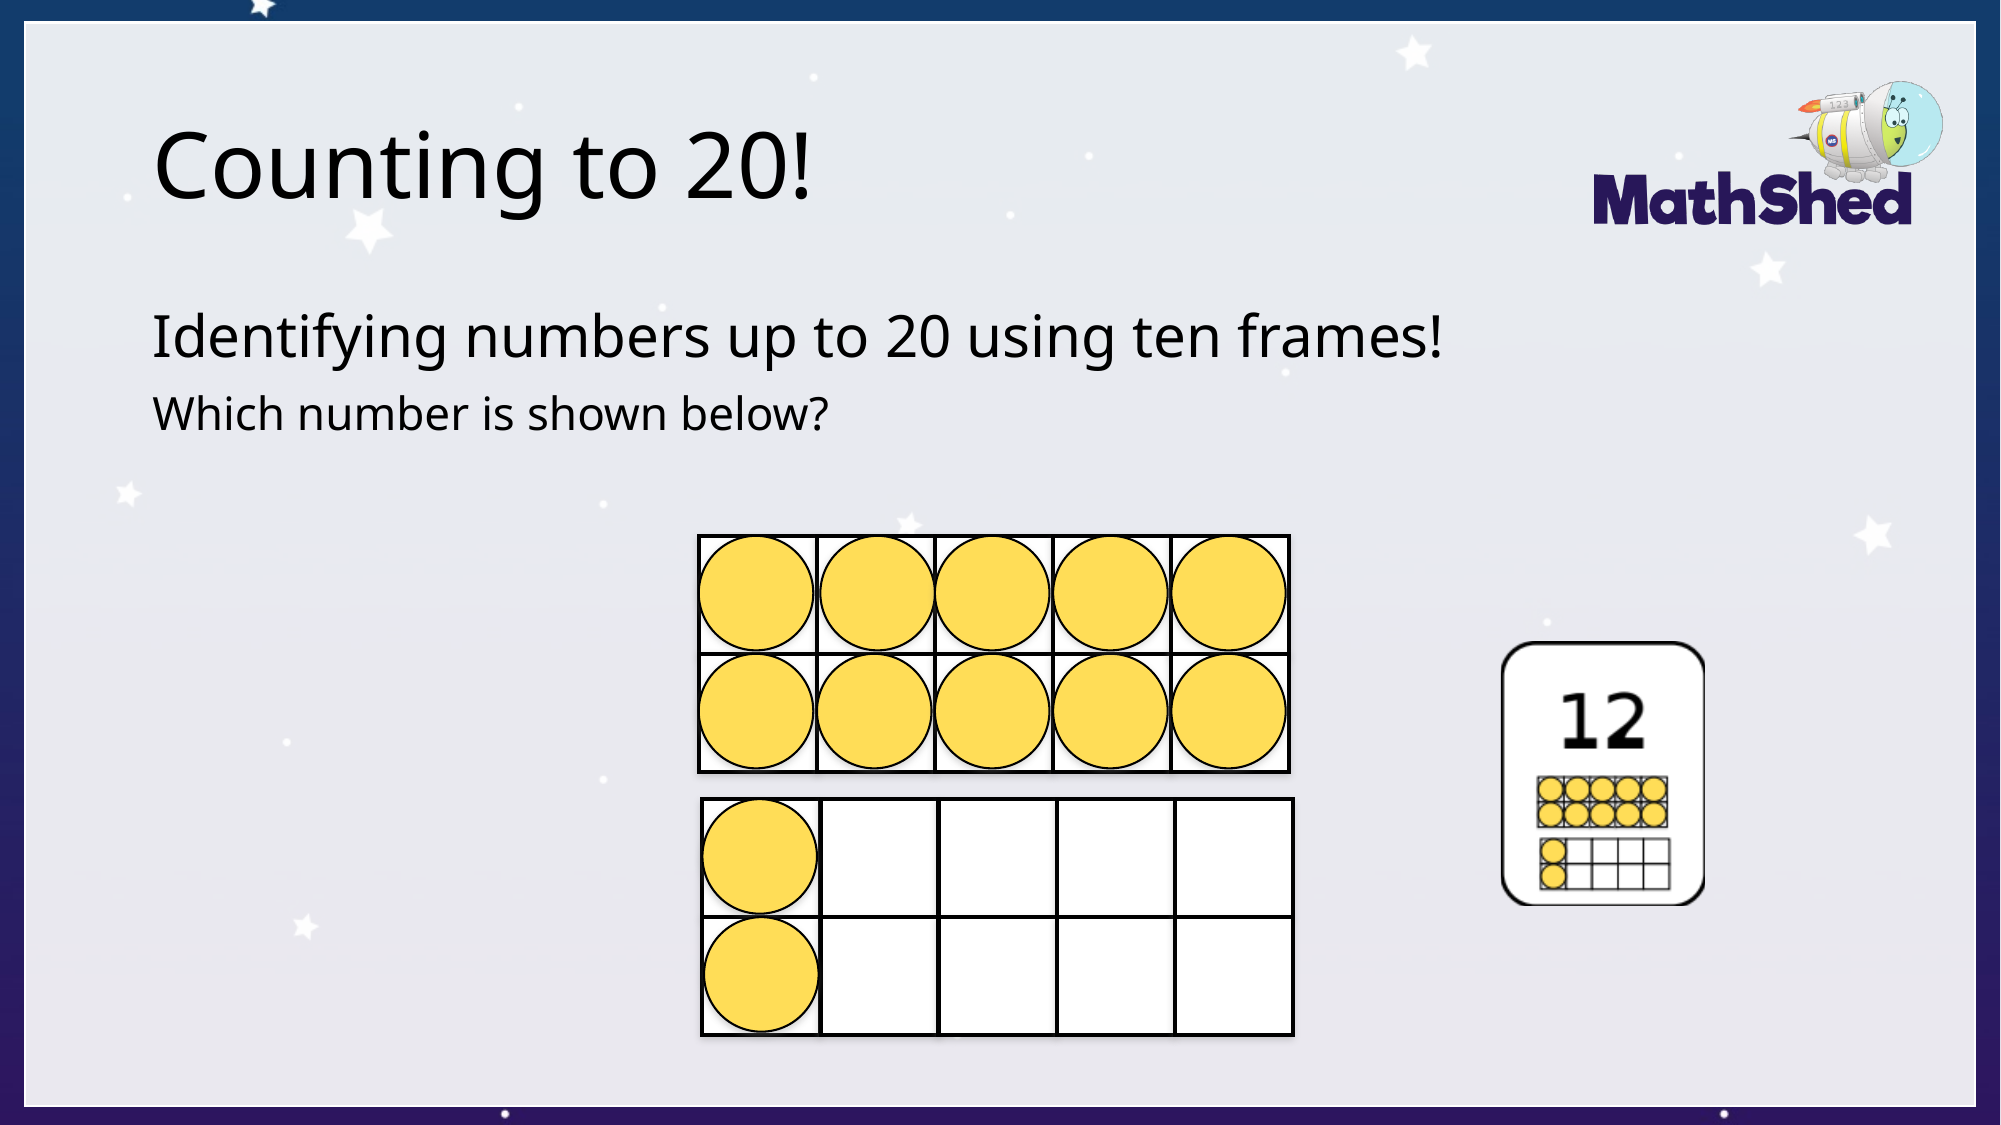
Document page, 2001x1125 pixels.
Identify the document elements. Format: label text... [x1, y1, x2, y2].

text_box [1021, 625, 1048, 652]
text_box [820, 917, 938, 1036]
text_box [820, 535, 933, 651]
text_box [777, 870, 820, 917]
text_box [1012, 653, 1053, 685]
text_box [702, 961, 820, 1036]
text_box [934, 738, 967, 772]
text_box [927, 659, 934, 697]
text_box [934, 610, 978, 653]
text_box [698, 535, 814, 651]
text_box [698, 599, 742, 653]
text_box [934, 535, 980, 571]
text_box [1241, 607, 1285, 653]
text_box [1171, 653, 1207, 690]
text_box [767, 535, 816, 566]
text_box [934, 535, 1049, 651]
text_box [1175, 799, 1293, 917]
text_box [1056, 799, 1175, 917]
text_box [702, 917, 737, 959]
text_box [815, 803, 820, 850]
text_box [934, 621, 962, 652]
text_box [1165, 540, 1171, 582]
text_box [769, 607, 816, 653]
text_box [698, 653, 735, 693]
text_box [783, 917, 820, 945]
text_box [884, 732, 934, 772]
text_box [1166, 653, 1171, 701]
text_box [1124, 609, 1171, 653]
text_box [1047, 658, 1053, 701]
text_box [1053, 620, 1080, 652]
text_box [897, 653, 934, 682]
text_box [702, 799, 747, 836]
text_box [811, 541, 816, 585]
text_box [702, 869, 741, 917]
text_box [765, 728, 816, 772]
picture [0, 0, 2001, 1125]
list Identifying numbers up to 20 using ten frames! Which number is shown below? [137, 299, 1907, 1014]
text_box [1047, 540, 1053, 582]
text_box [930, 541, 934, 574]
text_box [900, 747, 931, 772]
text_box [1056, 917, 1171, 1036]
text_box [1135, 745, 1167, 772]
text_box [1119, 728, 1171, 772]
text_box [702, 885, 727, 917]
text_box [938, 799, 1056, 916]
text_box [698, 653, 813, 769]
title Counting to 20! [137, 59, 1578, 278]
text_box [906, 630, 930, 652]
text_box [1171, 653, 1286, 769]
text_box [1139, 625, 1166, 652]
text_box [698, 617, 726, 653]
text_box [781, 745, 813, 772]
text_box [888, 535, 934, 561]
text_box [1005, 609, 1053, 653]
text_box [890, 617, 934, 653]
text_box [816, 576, 862, 653]
text_box [811, 659, 816, 701]
text_box [1053, 655, 1168, 769]
text_box [1053, 739, 1085, 772]
text_box [1171, 620, 1198, 653]
text_box [1053, 535, 1098, 571]
text_box [1121, 535, 1171, 566]
text_box [816, 611, 847, 652]
text_box [934, 653, 971, 691]
text_box [816, 737, 849, 772]
text_box [816, 653, 855, 692]
text_box [1003, 535, 1053, 566]
text_box [1001, 728, 1053, 772]
text_box [816, 535, 865, 579]
text_box [1053, 653, 1089, 690]
text_box [770, 799, 820, 831]
text_box [934, 653, 1049, 769]
text_box [704, 917, 819, 1032]
text_box [1130, 653, 1166, 685]
text_box [816, 653, 931, 769]
text_box [1017, 745, 1049, 772]
text_box [702, 997, 739, 1036]
text_box [1171, 535, 1286, 651]
text_box [1175, 917, 1293, 1036]
text_box [1249, 653, 1290, 772]
text_box [938, 917, 1056, 1036]
text_box [698, 736, 731, 772]
text_box [1053, 535, 1168, 651]
text_box [776, 653, 816, 685]
text_box [820, 799, 938, 916]
text_box [698, 535, 744, 574]
text_box [1171, 606, 1214, 653]
text_box [785, 625, 812, 652]
text_box [782, 1011, 816, 1036]
text_box [791, 891, 815, 916]
text_box [1238, 535, 1290, 653]
text_box [934, 727, 983, 772]
text_box [815, 921, 820, 960]
text_box [702, 799, 817, 914]
text_box [1171, 535, 1217, 571]
text_box [1053, 606, 1096, 653]
text_box [1171, 739, 1203, 772]
